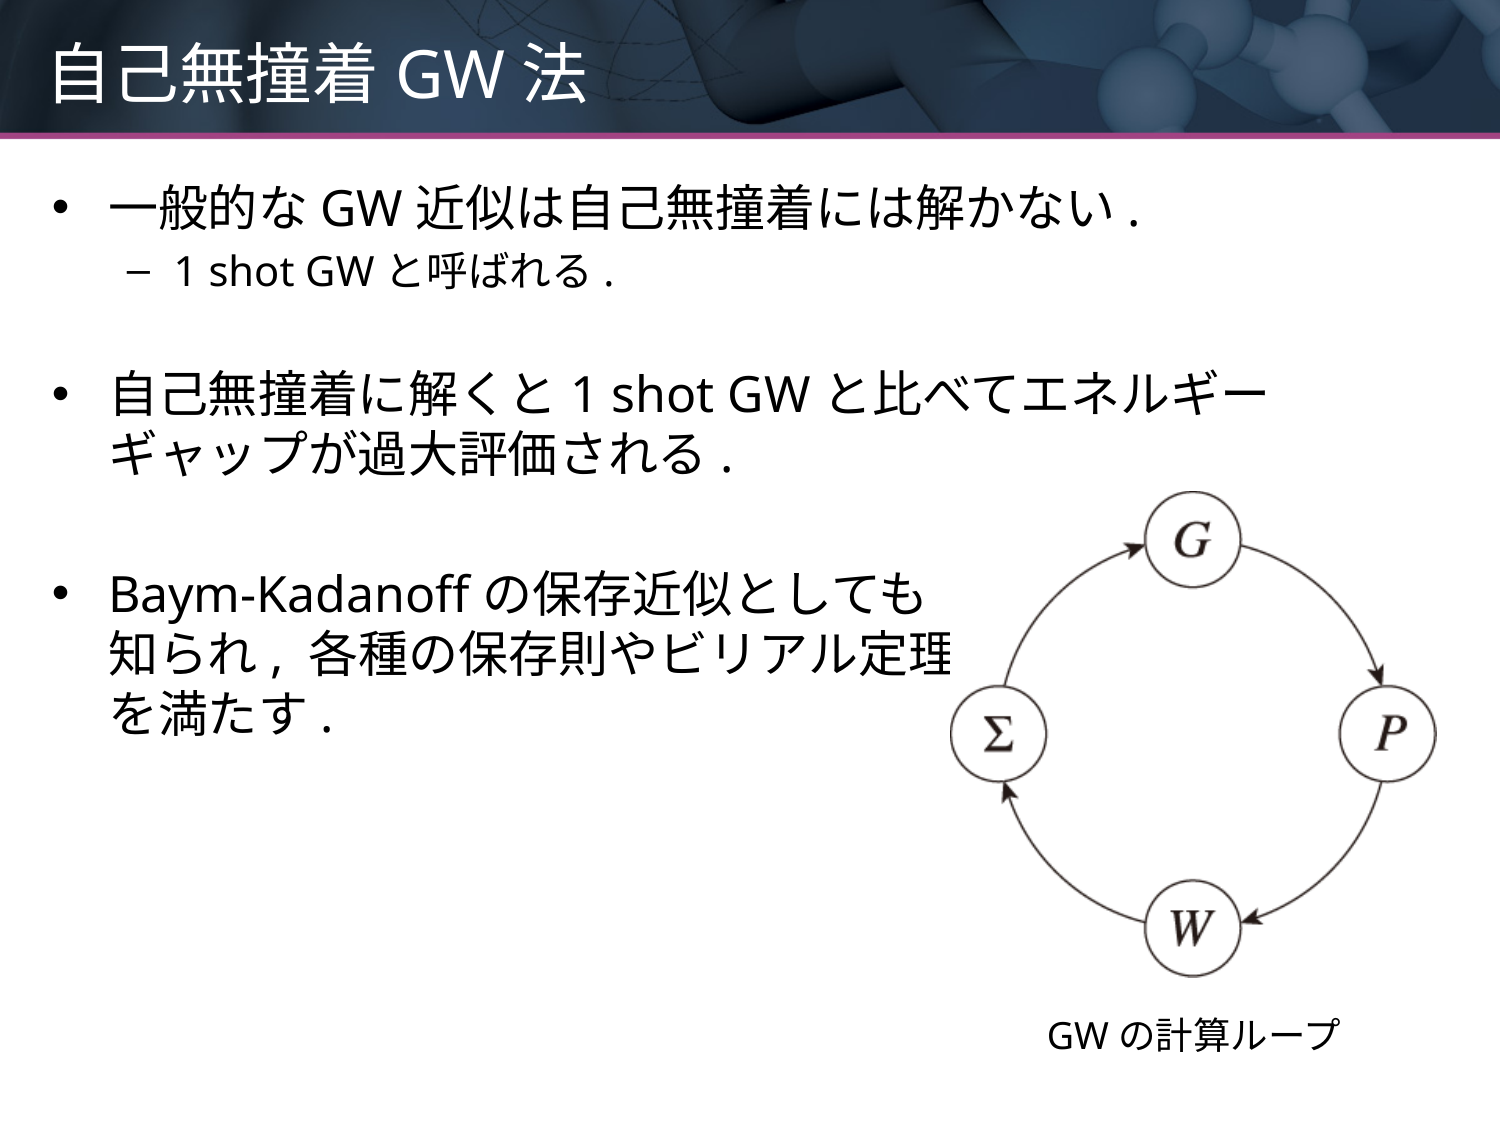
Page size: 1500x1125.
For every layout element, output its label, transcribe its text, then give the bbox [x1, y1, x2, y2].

title 自己無撞着GW法 [30, 17, 1278, 119]
list 一般的なGW近似は自己無撞着には解かない. 1 shot GWと呼ばれる. 自己無撞着に解くと1 shot GWと比べてエネルギーギャップが過大評価される. Baym-Kadanoffの保存近似としても 知られ, 各種の保存則やビリアル定理 を満たす. [36, 168, 1425, 1005]
text_box GWの計算ループ [1016, 1004, 1371, 1065]
picture [0, 0, 1500, 1125]
